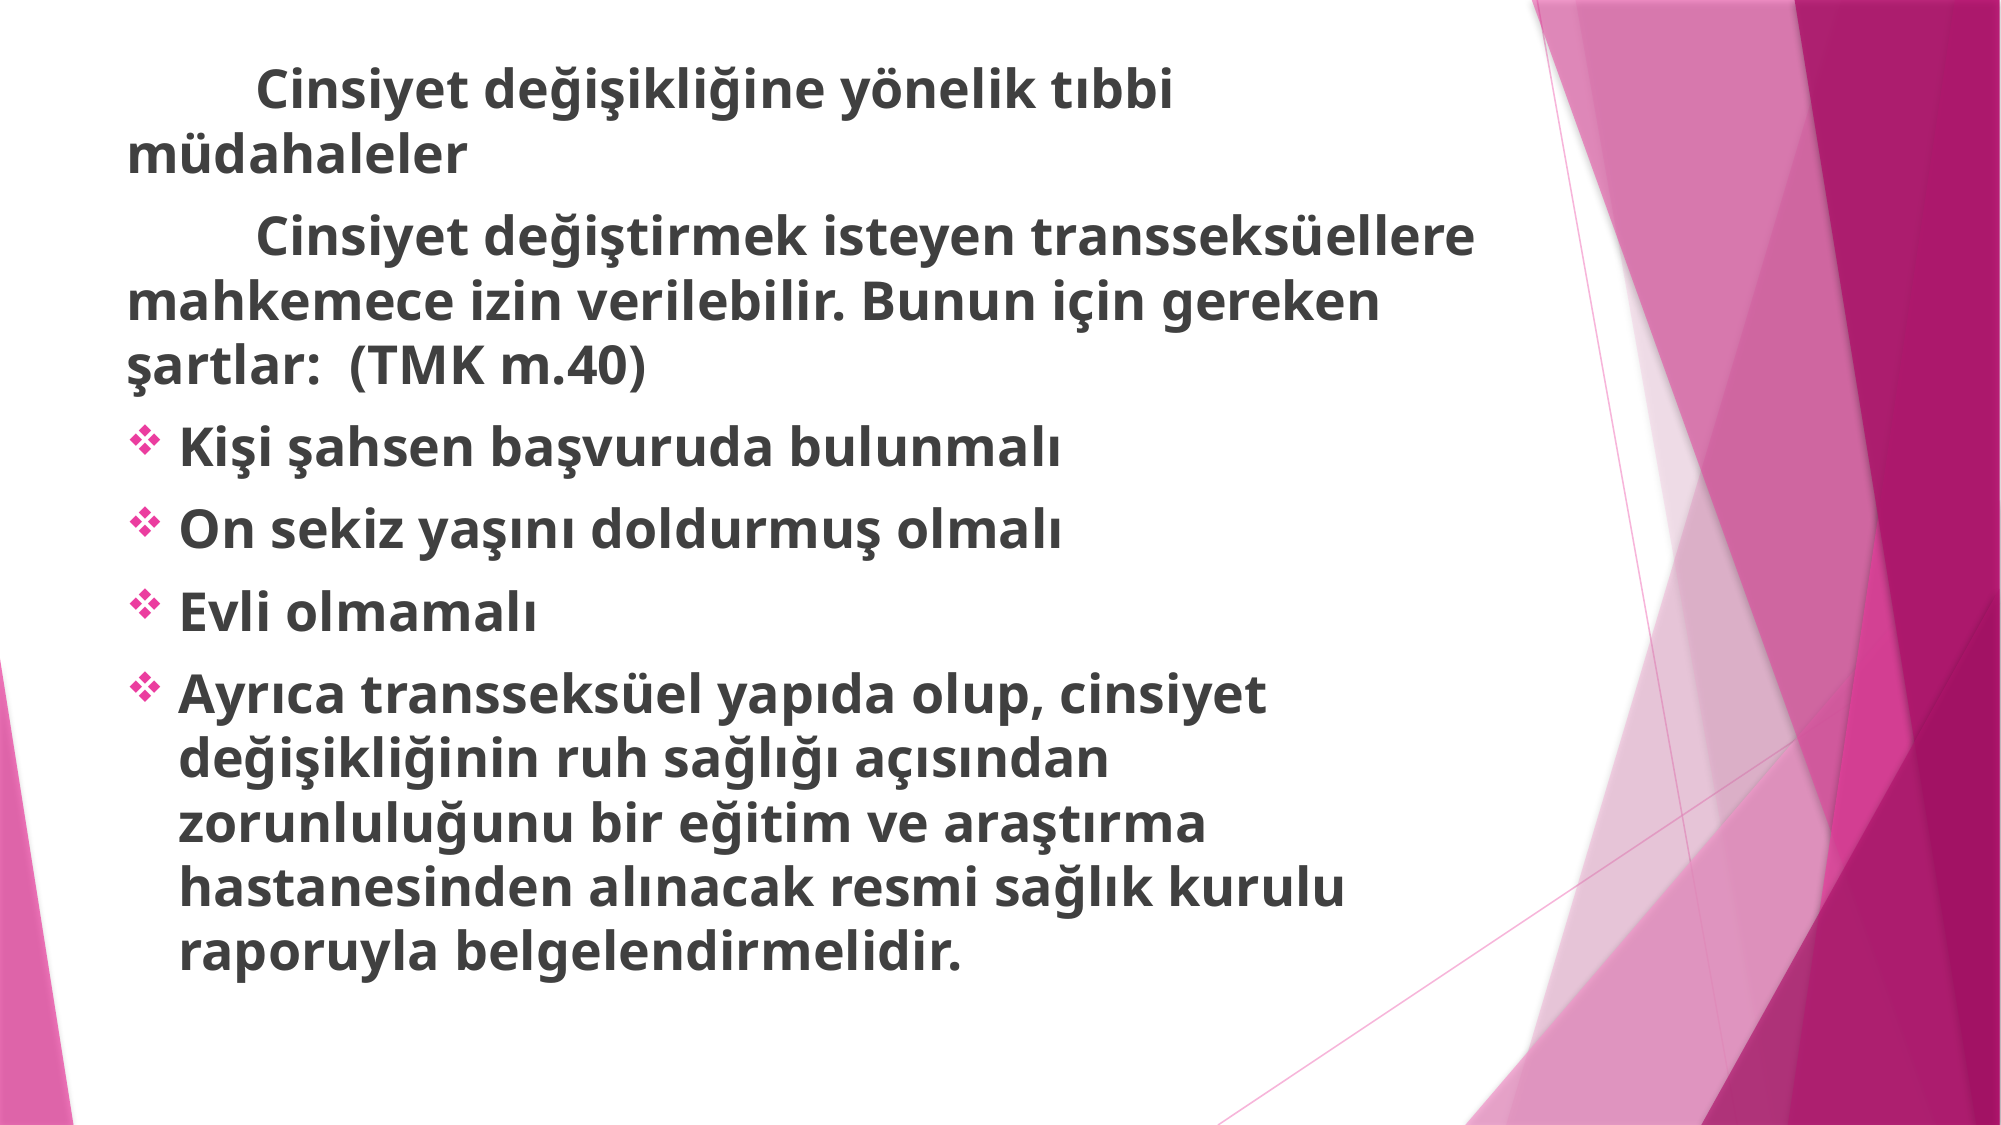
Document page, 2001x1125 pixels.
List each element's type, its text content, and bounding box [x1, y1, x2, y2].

list Cinsiyet değişikliğine yönelik tıbbi müdahaleler Cinsiyet değiştirmek isteyen transseksüellere mahkemece izin verilebilir. Bunun için gereken şartlar: (TMK m.40) Kişi şahsen başvuruda bulunmalı On sekiz yaşını doldurmuş olmalı Evli olmamalı Ayrıca transseksüel yapıda olup, cinsiyet değişikliğinin ruh sağlığı açısından zorunluluğunu bir eğitim ve araştırma hastanesinden alınacak resmi sağlık kurulu raporuyla belgelendirmelidir. [111, 47, 1522, 992]
